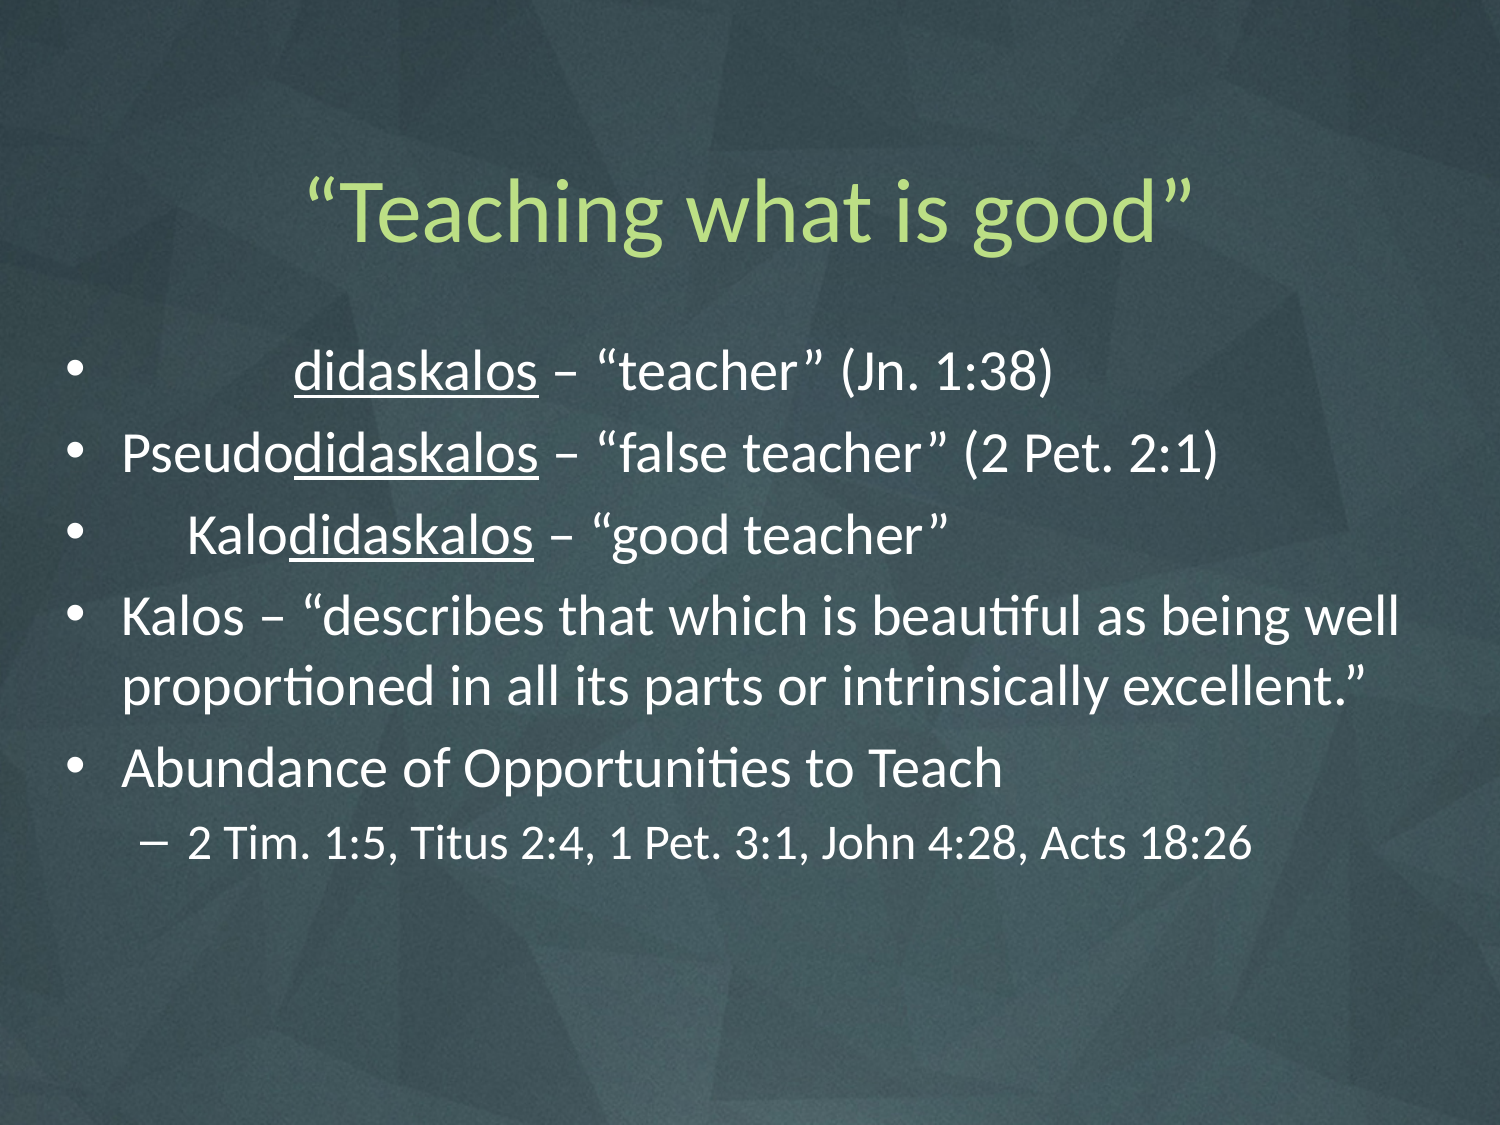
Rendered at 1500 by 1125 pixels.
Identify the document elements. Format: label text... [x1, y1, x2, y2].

title “Teaching what is good” [112, 112, 1388, 300]
list didaskalos – “teacher” (Jn. 1:38) Pseudodidaskalos – “false teacher” (2 Pet. 2:1) Kalodidaskalos – “good teacher” Kalos – “describes that which is beautiful as being well proportioned in all its parts or intrinsically excellent.” Abundance of Opportunities to Teach 2 Tim. 1:5, Titus 2:4, 1 Pet. 3:1, John 4:28, Acts 18:26 [50, 324, 1463, 1000]
picture [0, 0, 1500, 1125]
